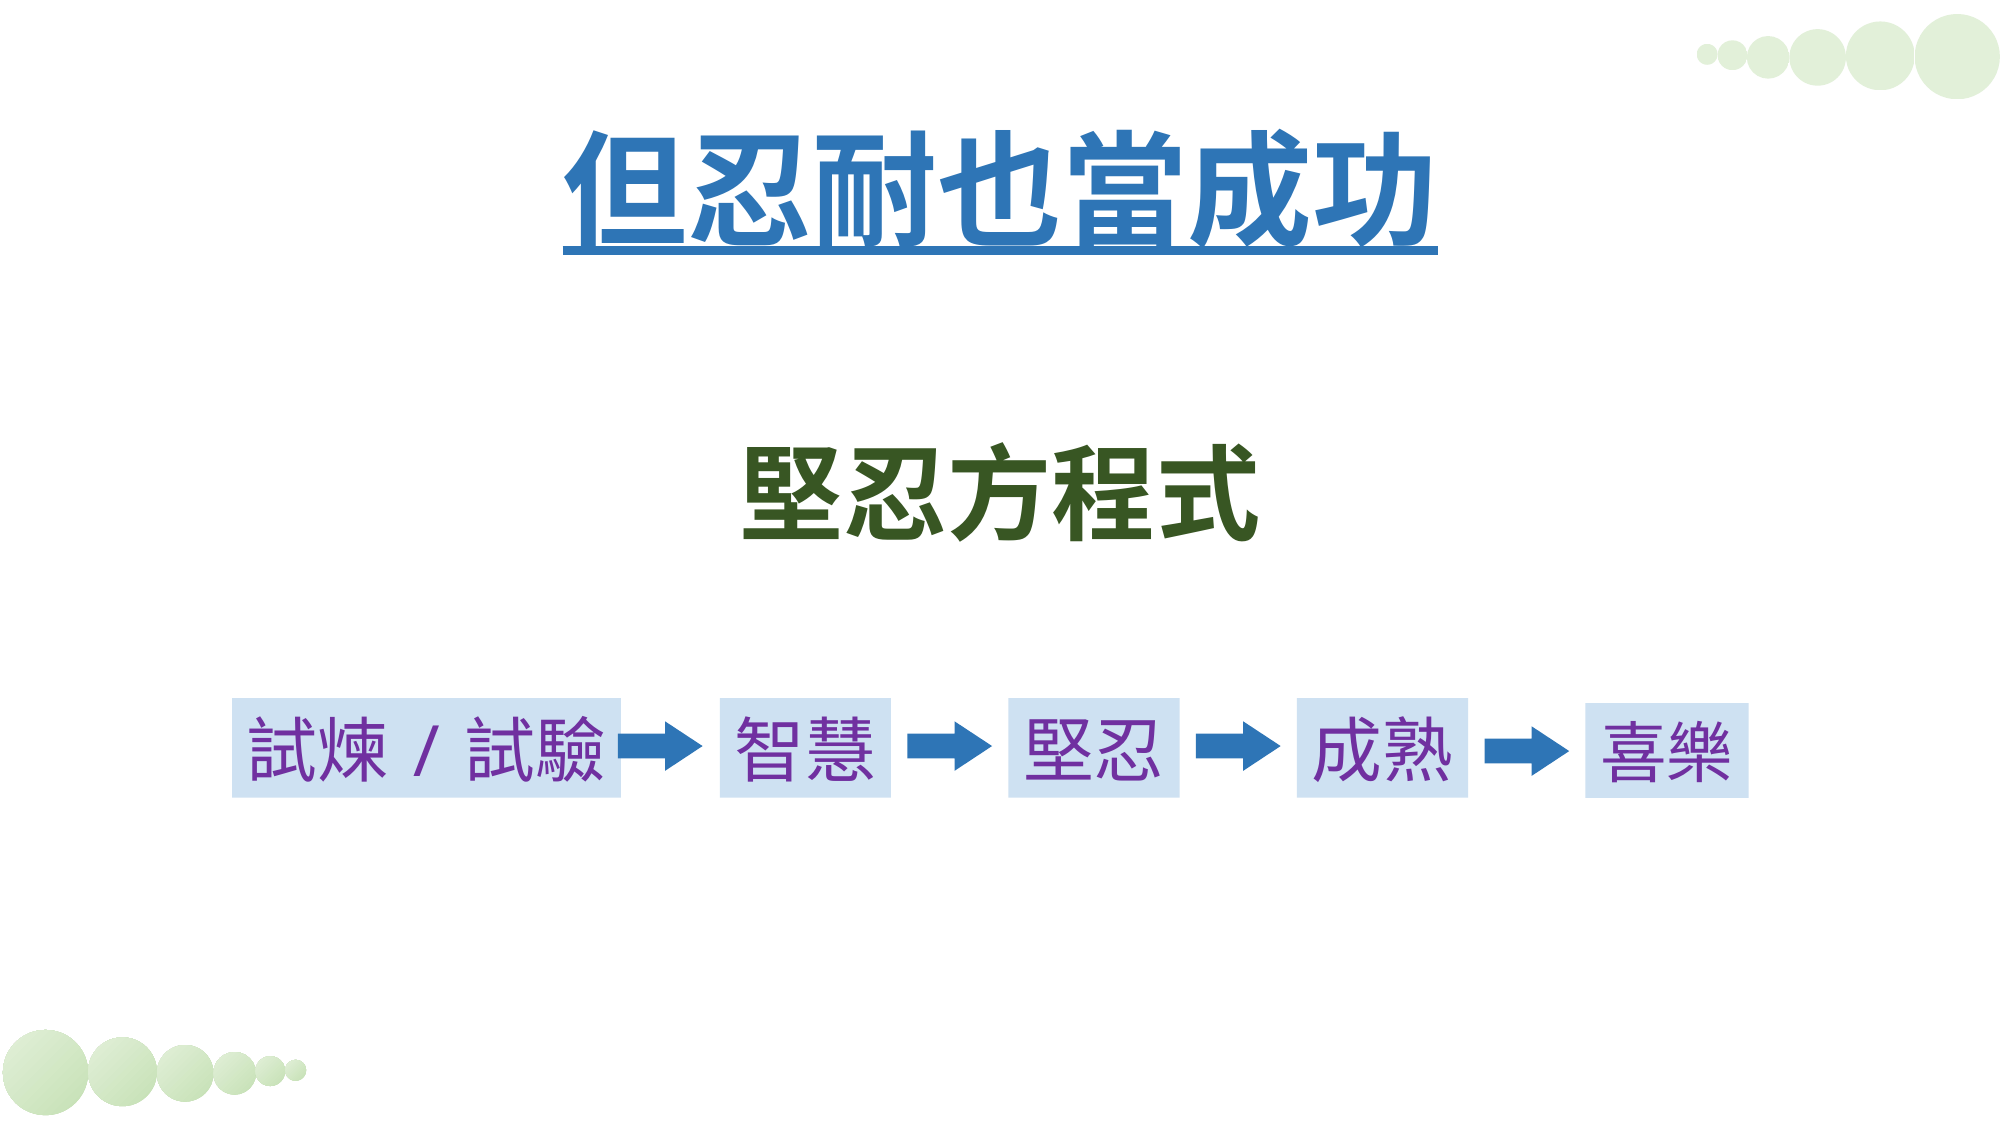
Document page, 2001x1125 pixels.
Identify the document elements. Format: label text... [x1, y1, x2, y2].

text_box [1484, 703, 1750, 799]
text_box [250, 697, 1470, 799]
text_box 堅忍方程式 [425, 421, 1575, 561]
title 但忍耐也當成功 [137, 107, 1863, 285]
